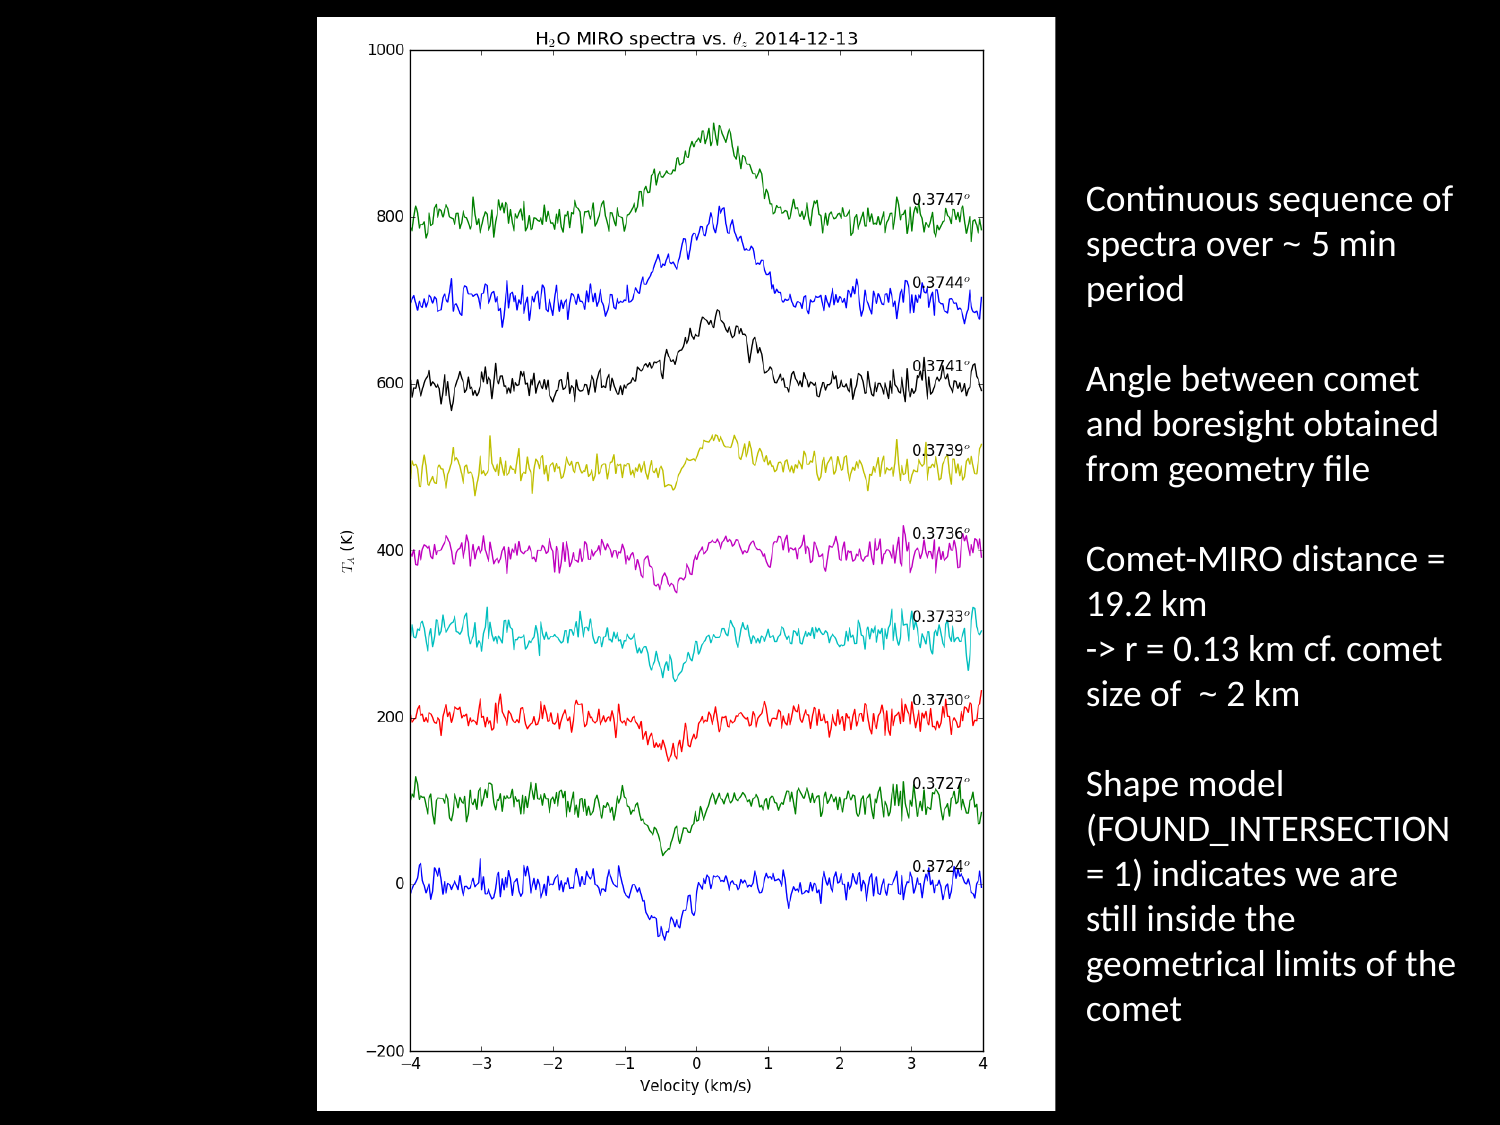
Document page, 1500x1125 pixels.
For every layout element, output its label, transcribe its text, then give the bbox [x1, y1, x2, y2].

text_box Continuous sequence of spectra over ~ 5 min period Angle between comet and boresight obtained from geometry file Comet-MIRO distance = 19.2 km -> r = 0.13 km cf. comet size of ~ 2 km Shape model (FOUND_INTERSECTION = 1) indicates we are still inside the geometrical limits of the comet [1071, 166, 1473, 1037]
picture [316, 16, 1056, 1111]
